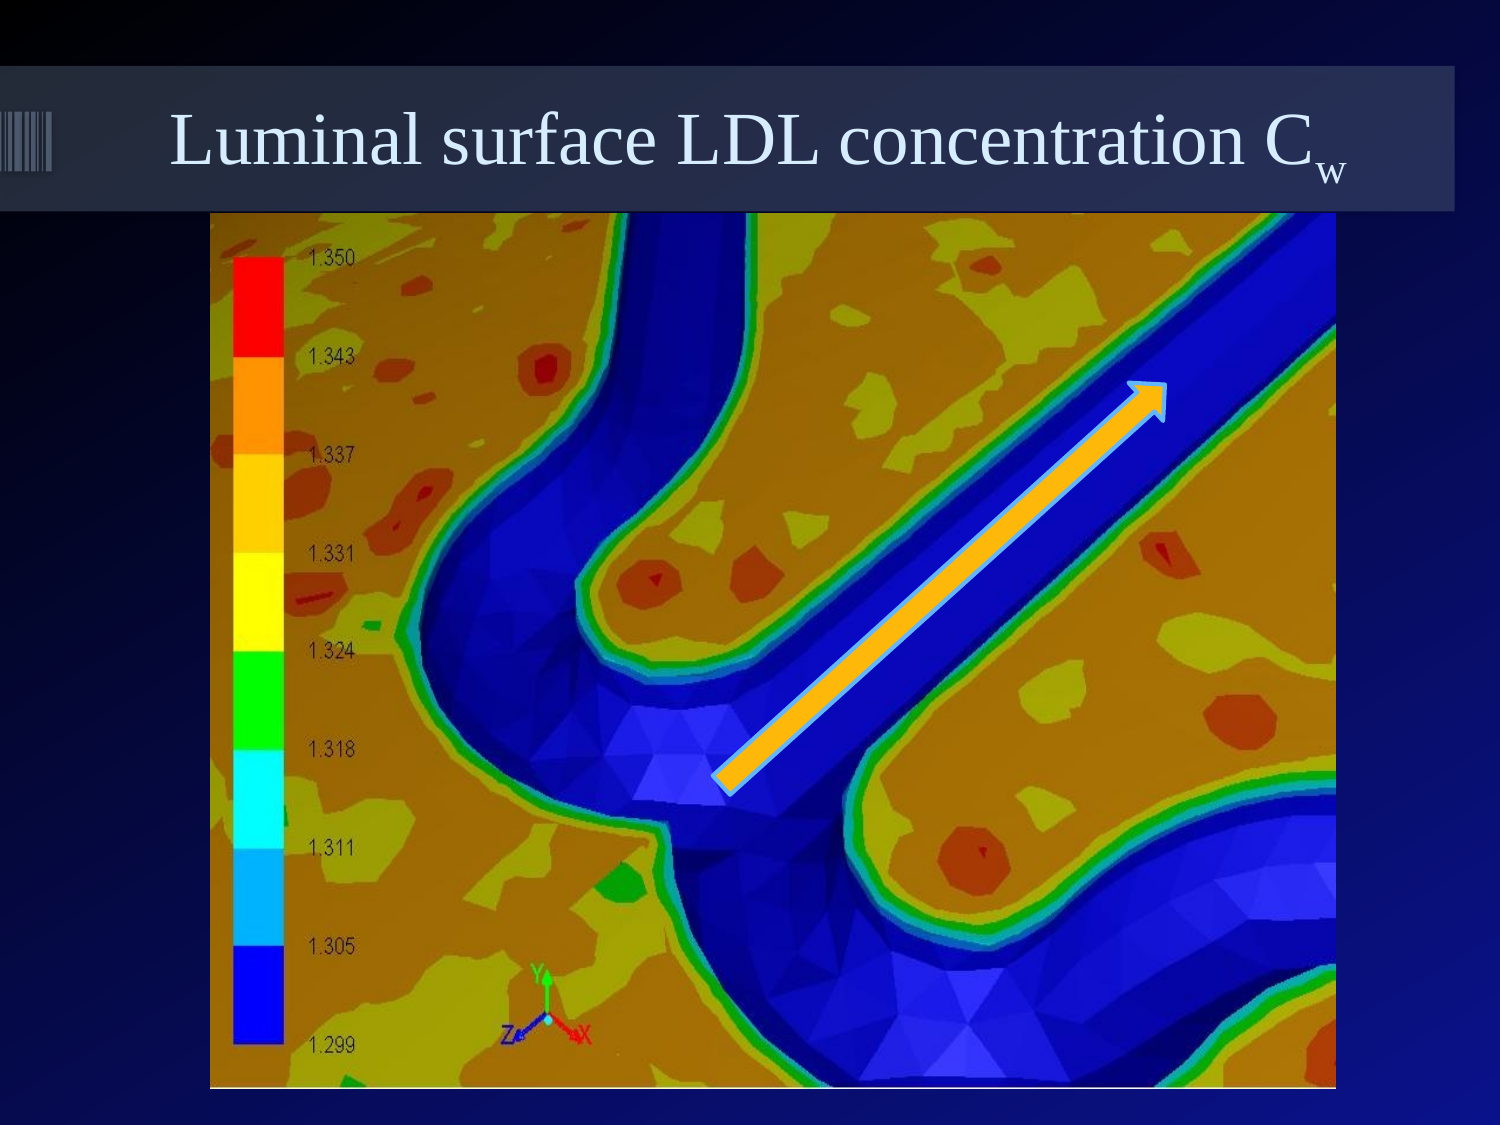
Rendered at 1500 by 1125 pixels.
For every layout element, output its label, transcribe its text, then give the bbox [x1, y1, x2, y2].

text_box Luminal surface LDL concentration Cw [23, 81, 1500, 200]
picture [210, 213, 1337, 1089]
